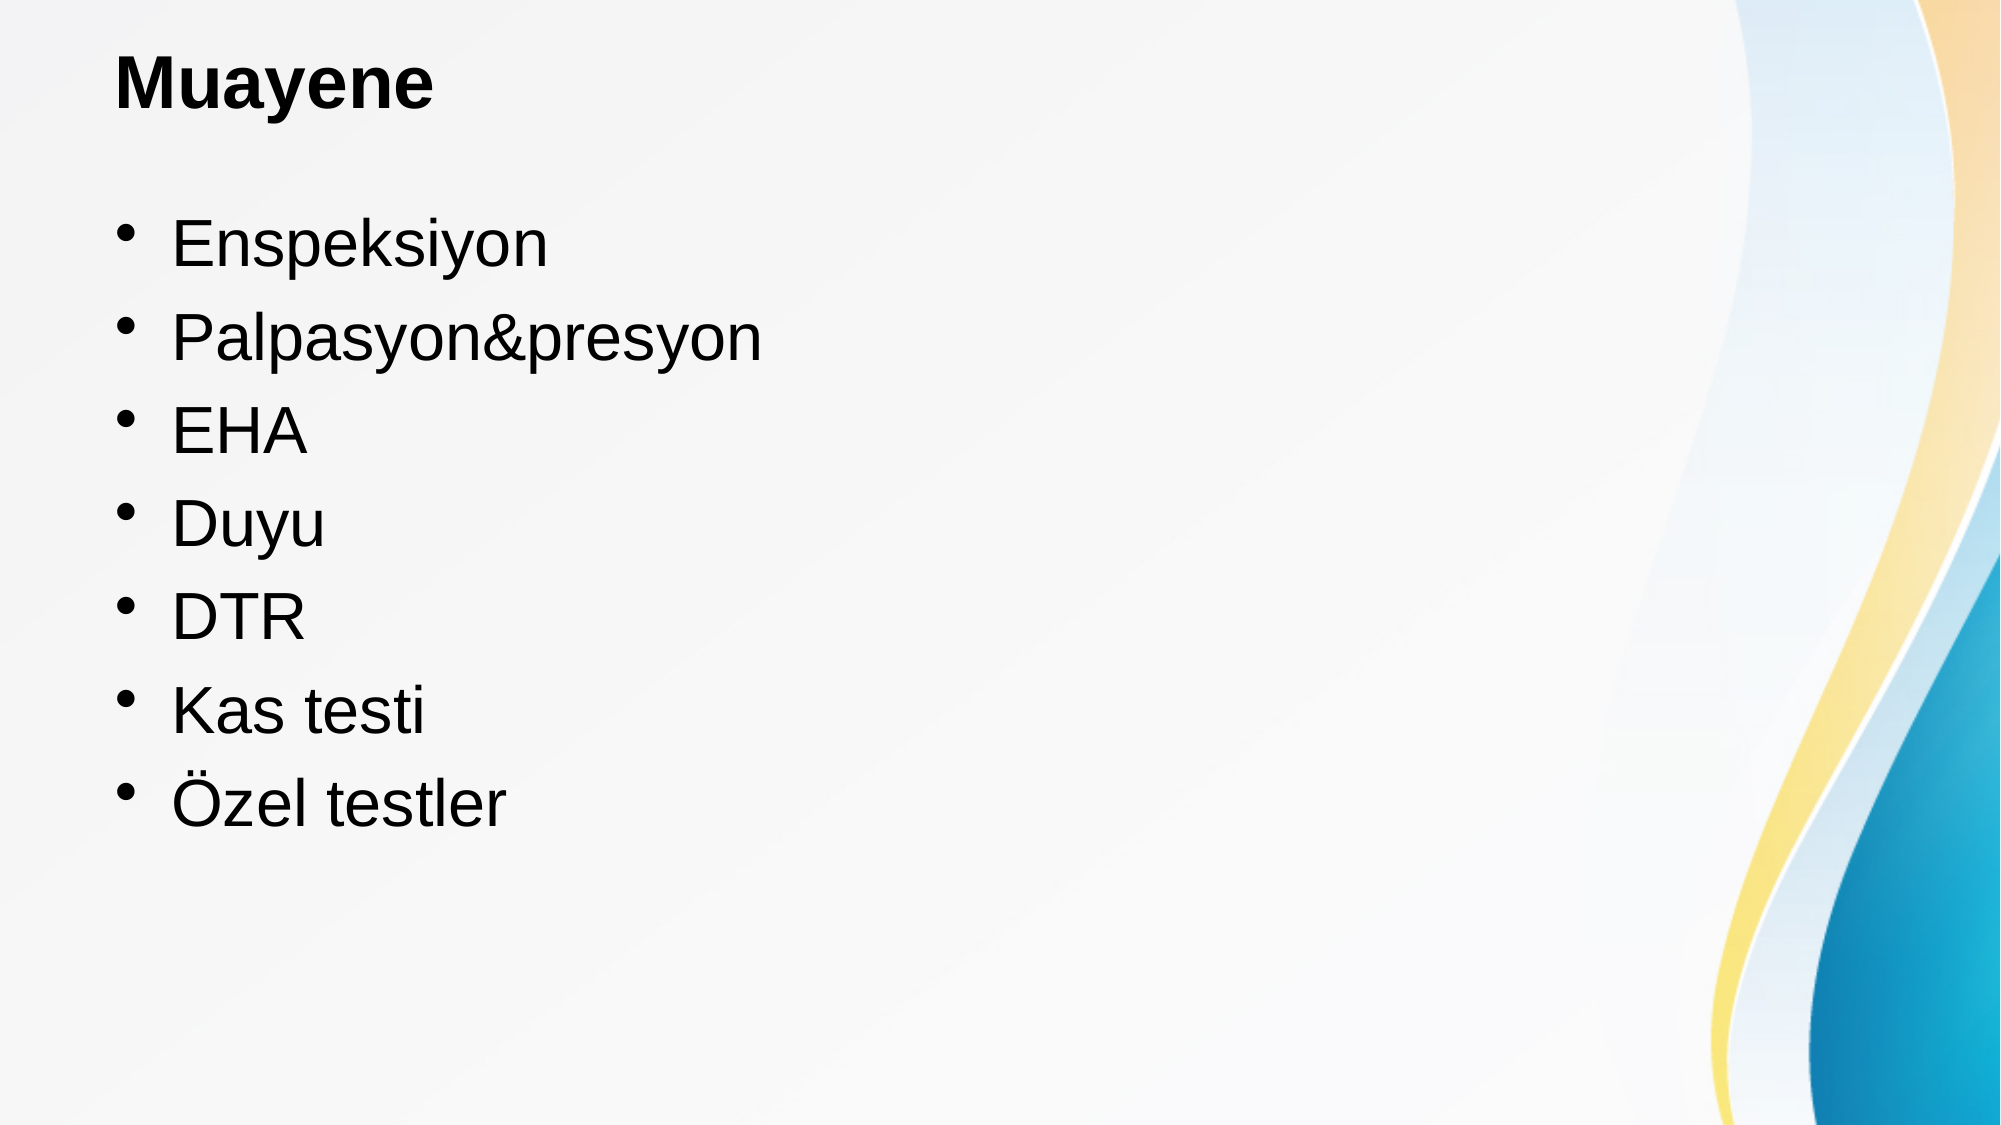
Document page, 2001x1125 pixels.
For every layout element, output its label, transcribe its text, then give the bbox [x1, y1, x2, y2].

title Muayene [99, 30, 1901, 127]
list Enspeksiyon Palpasyon&presyon EHA Duyu DTR Kas testi Özel testler [99, 192, 1901, 1006]
picture [0, 0, 2001, 1125]
